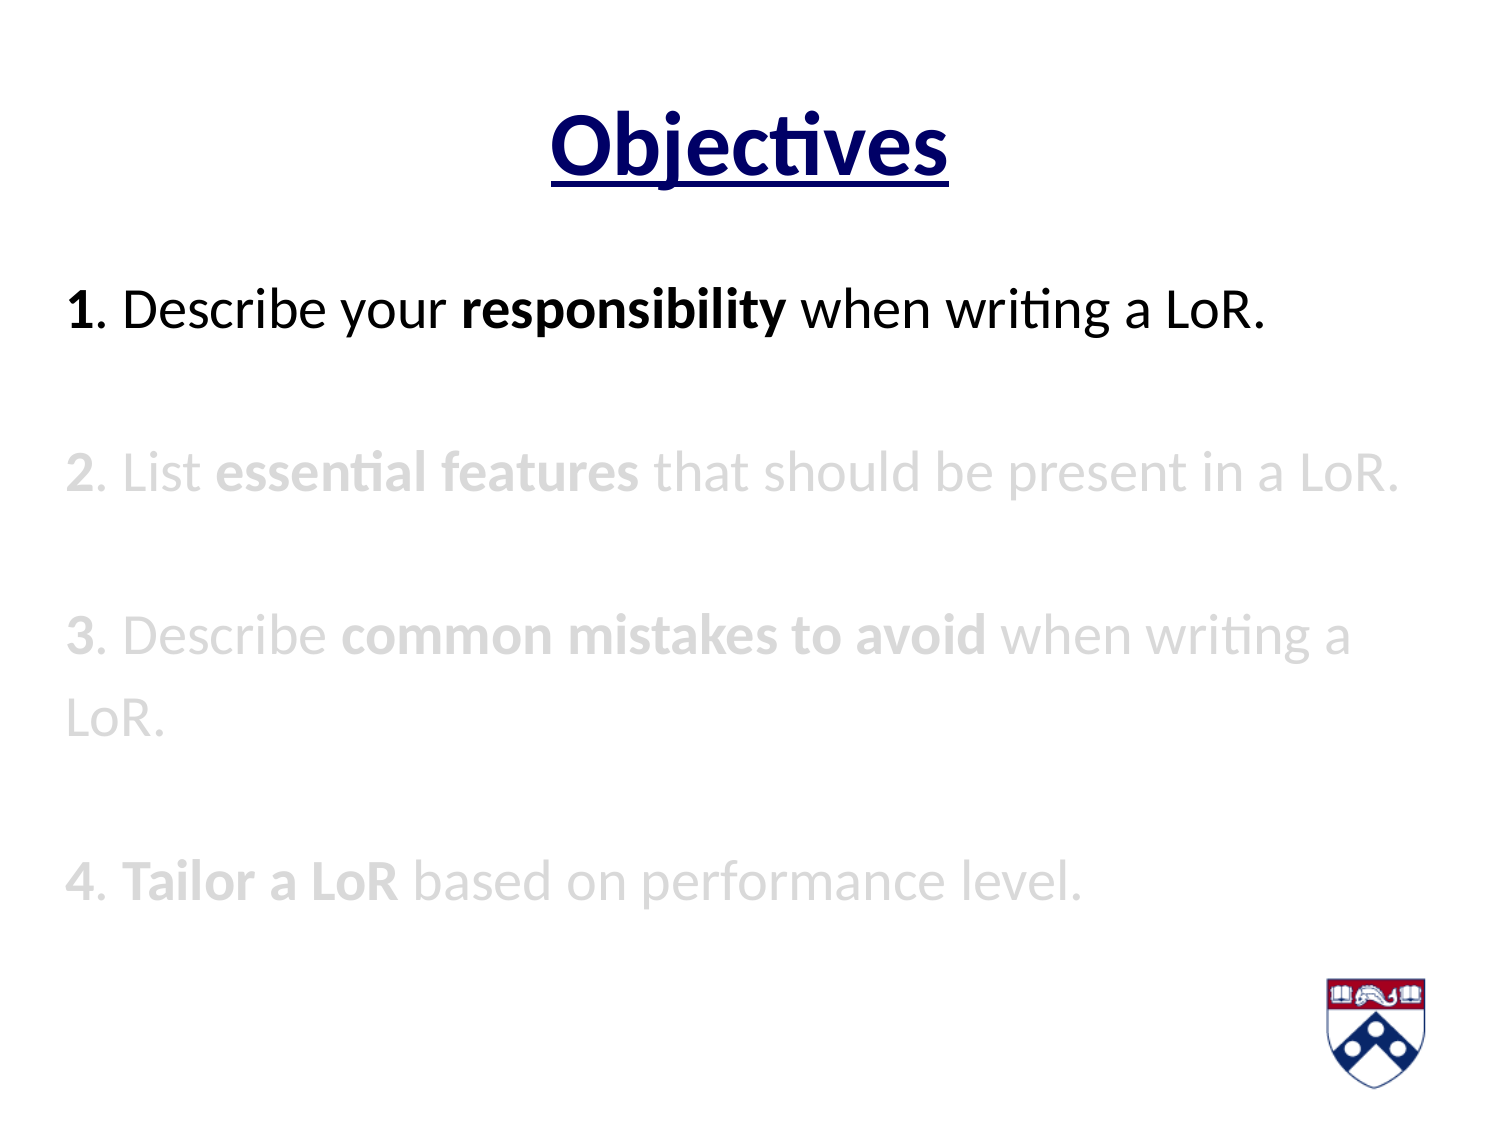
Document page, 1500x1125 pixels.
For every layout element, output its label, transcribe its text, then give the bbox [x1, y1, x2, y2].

picture [1324, 976, 1428, 1092]
title Objectives [74, 44, 1426, 233]
list 1. Describe your responsibility when writing a LoR. 2. List essential features that should be present in a LoR. 3. Describe common mistakes to avoid when writing a LoR. 4. Tailor a LoR based on performance level. [49, 262, 1451, 1006]
